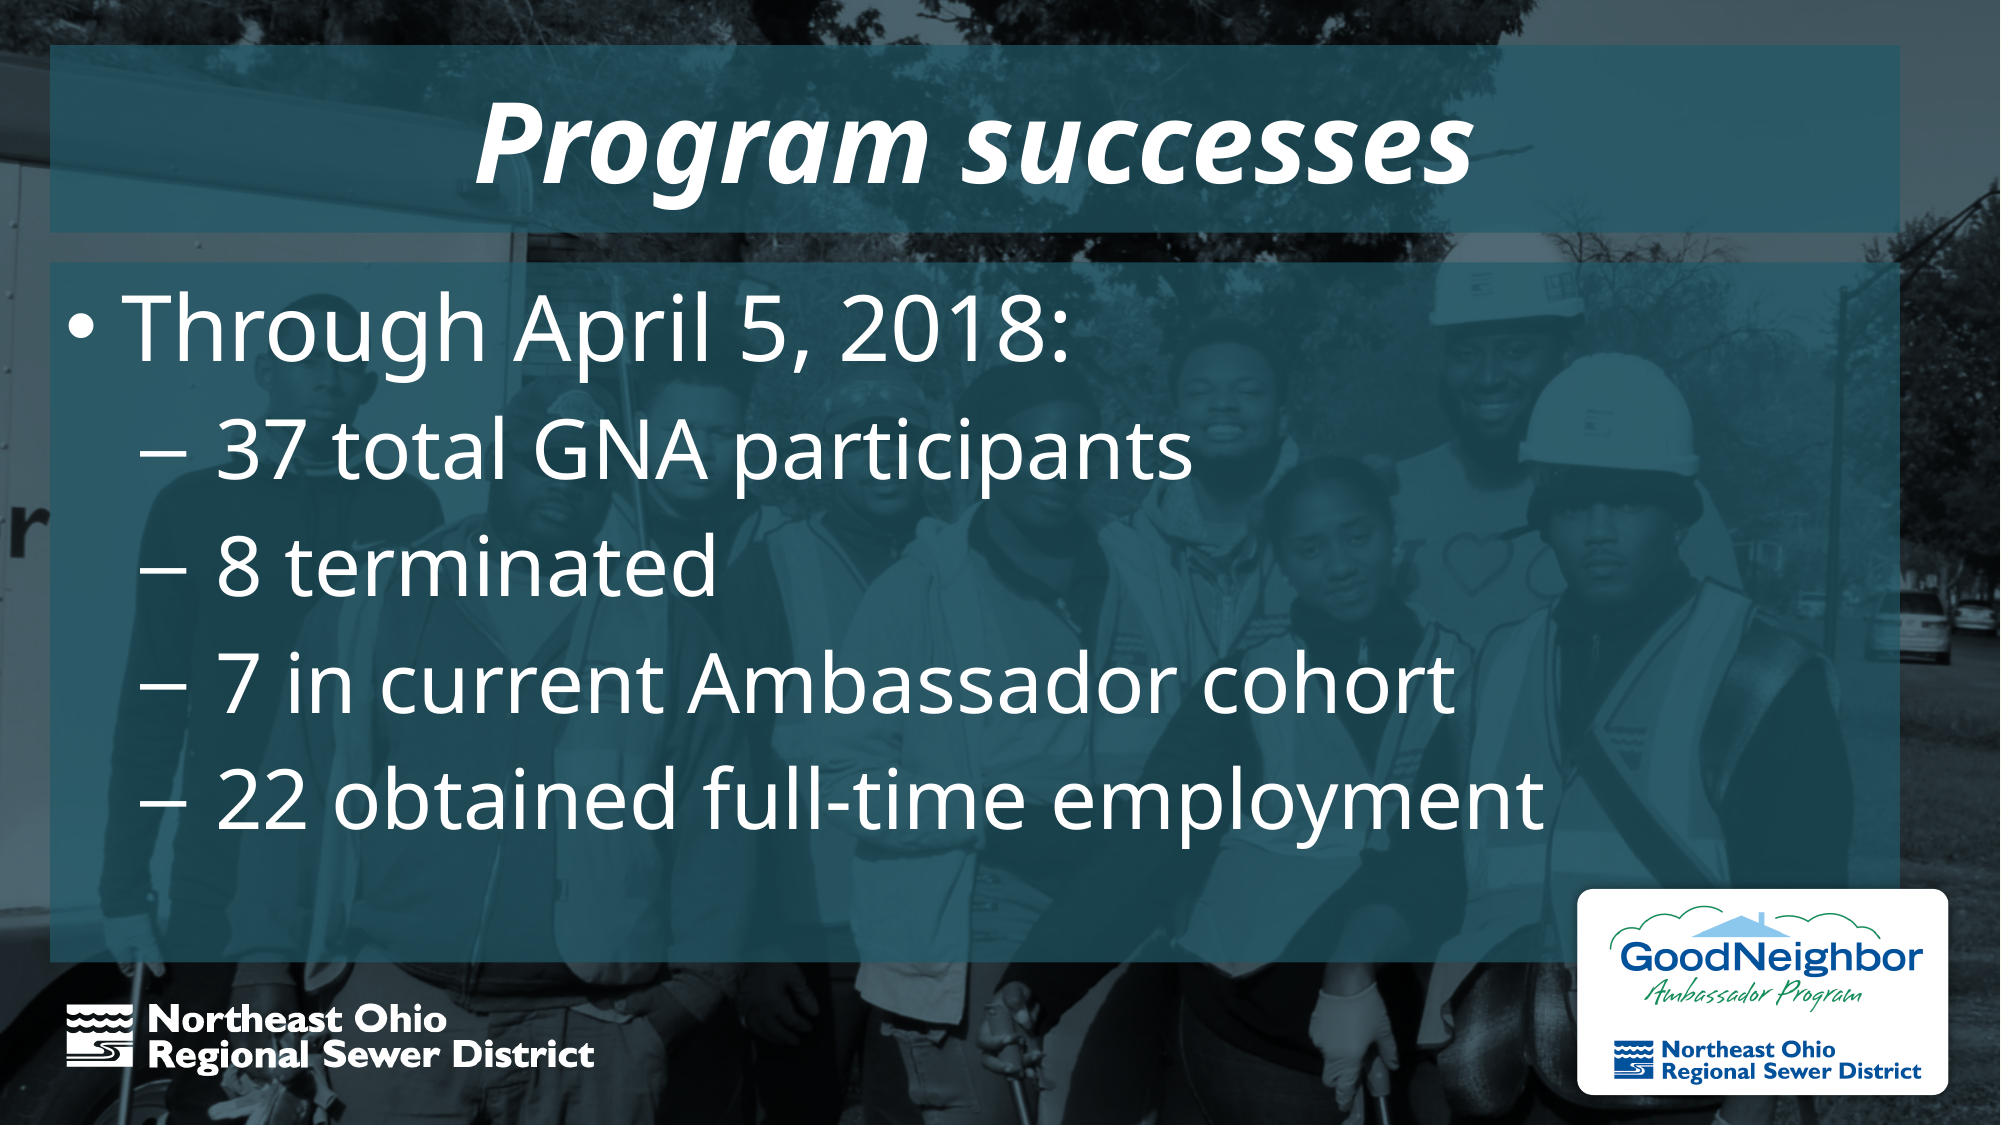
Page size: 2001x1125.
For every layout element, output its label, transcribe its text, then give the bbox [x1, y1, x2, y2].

picture [1559, 873, 1966, 1111]
picture [66, 1003, 594, 1076]
list Through April 5, 2018: 37 total GNA participants 8 terminated 7 in current Ambassador cohort 22 obtained full-time employment [50, 262, 1900, 963]
title Program successes [50, 45, 1900, 233]
